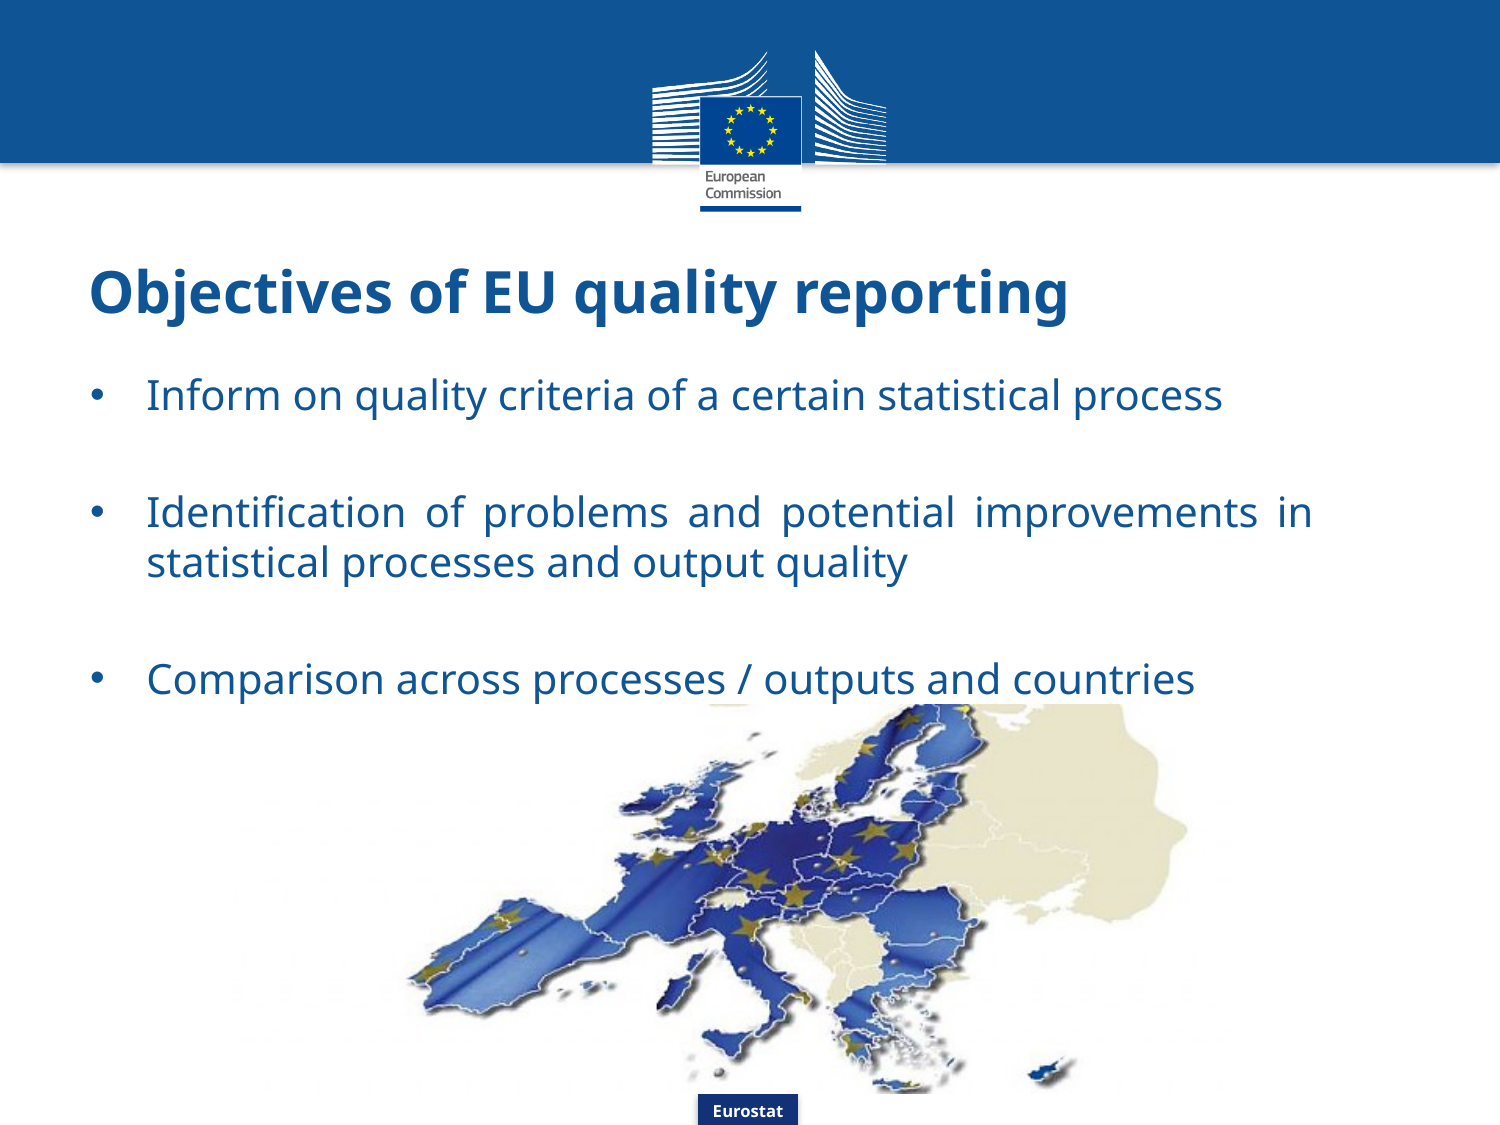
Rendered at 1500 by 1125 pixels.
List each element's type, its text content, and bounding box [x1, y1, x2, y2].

text_box Objectives of EU quality reporting [73, 243, 1424, 398]
picture [229, 704, 1231, 1095]
list Inform on quality criteria of a certain statistical process Identification of problems and potential improvements in statistical processes and output quality Comparison across processes / outputs and countries [74, 398, 1330, 835]
